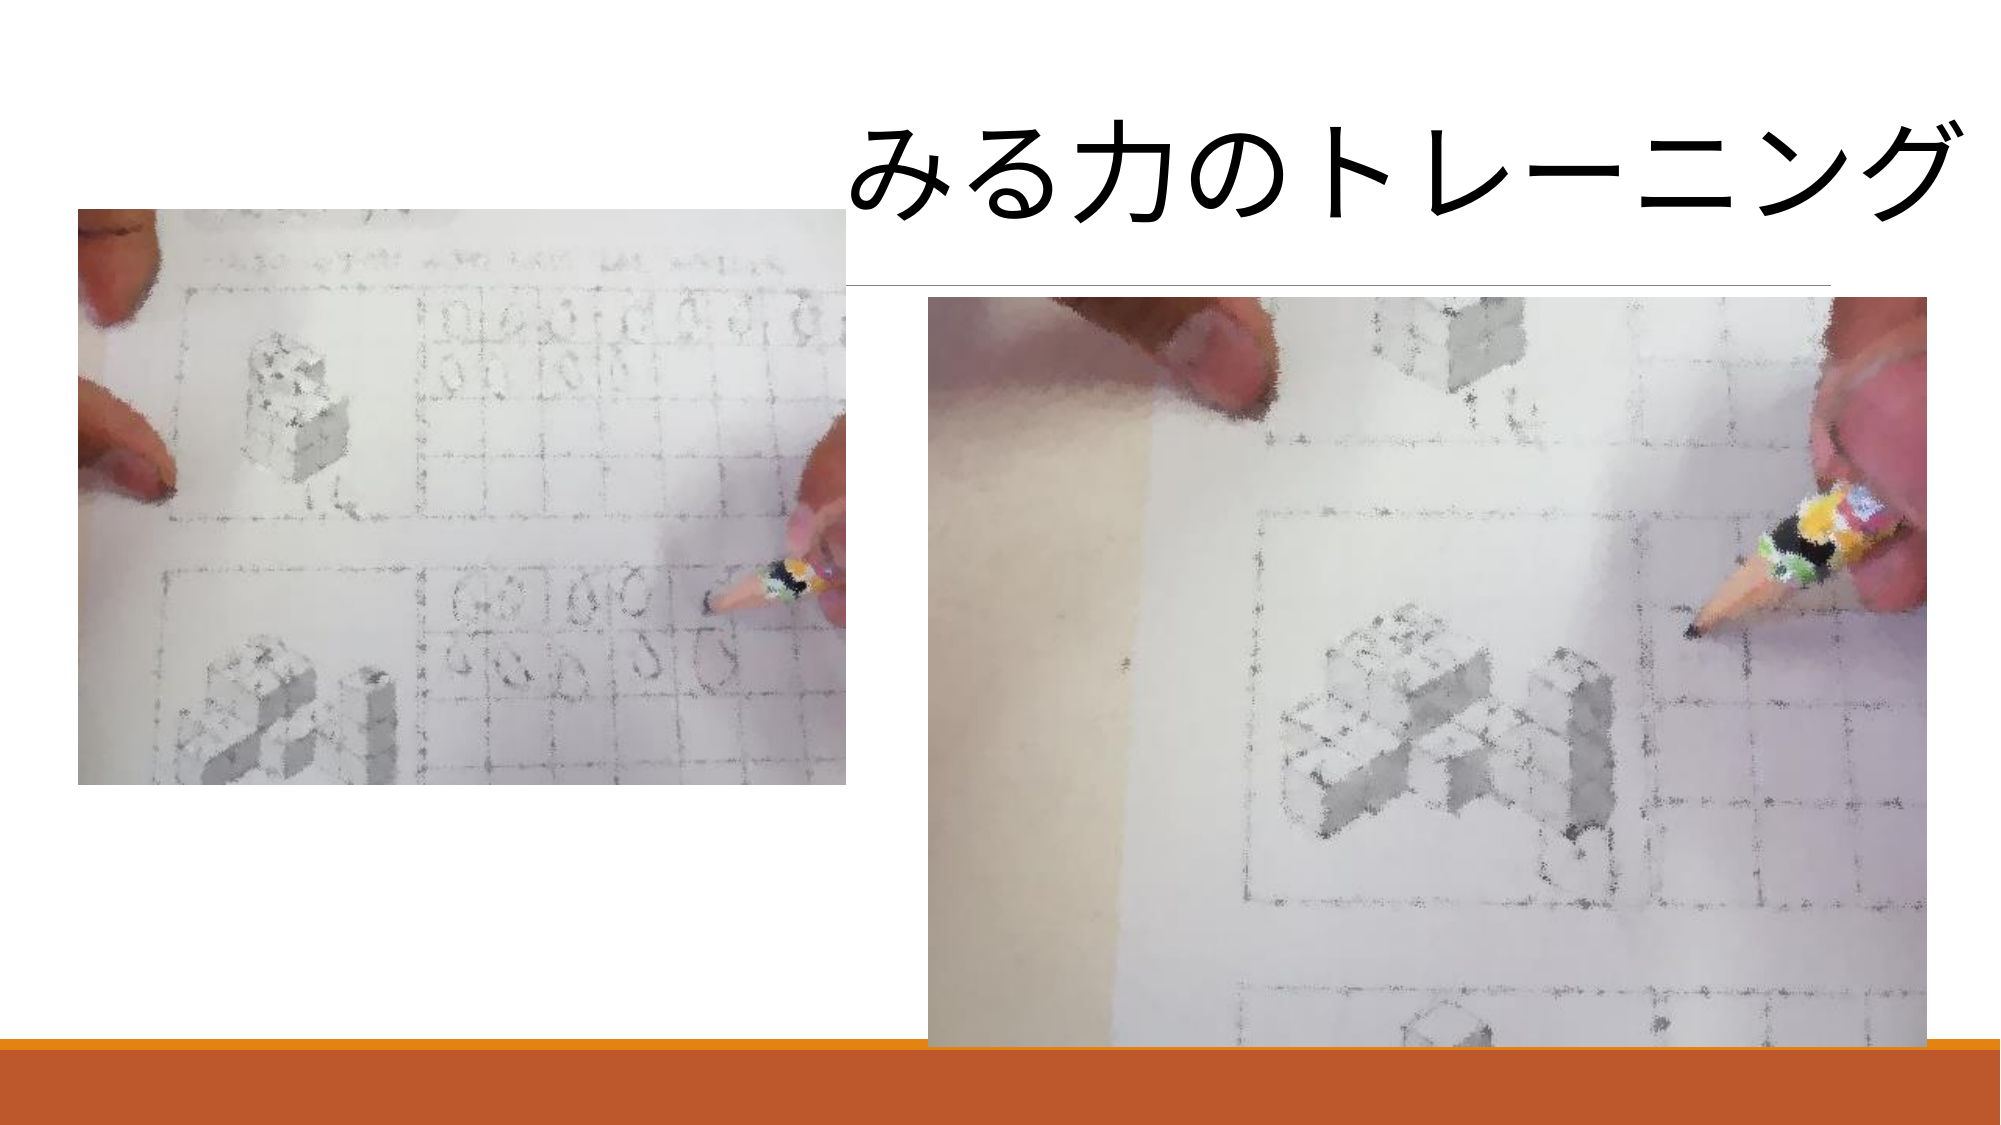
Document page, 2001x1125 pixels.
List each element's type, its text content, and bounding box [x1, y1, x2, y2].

picture [77, 208, 846, 786]
text_box みる力のトレーニング [829, 94, 1984, 245]
picture [928, 297, 1928, 1047]
